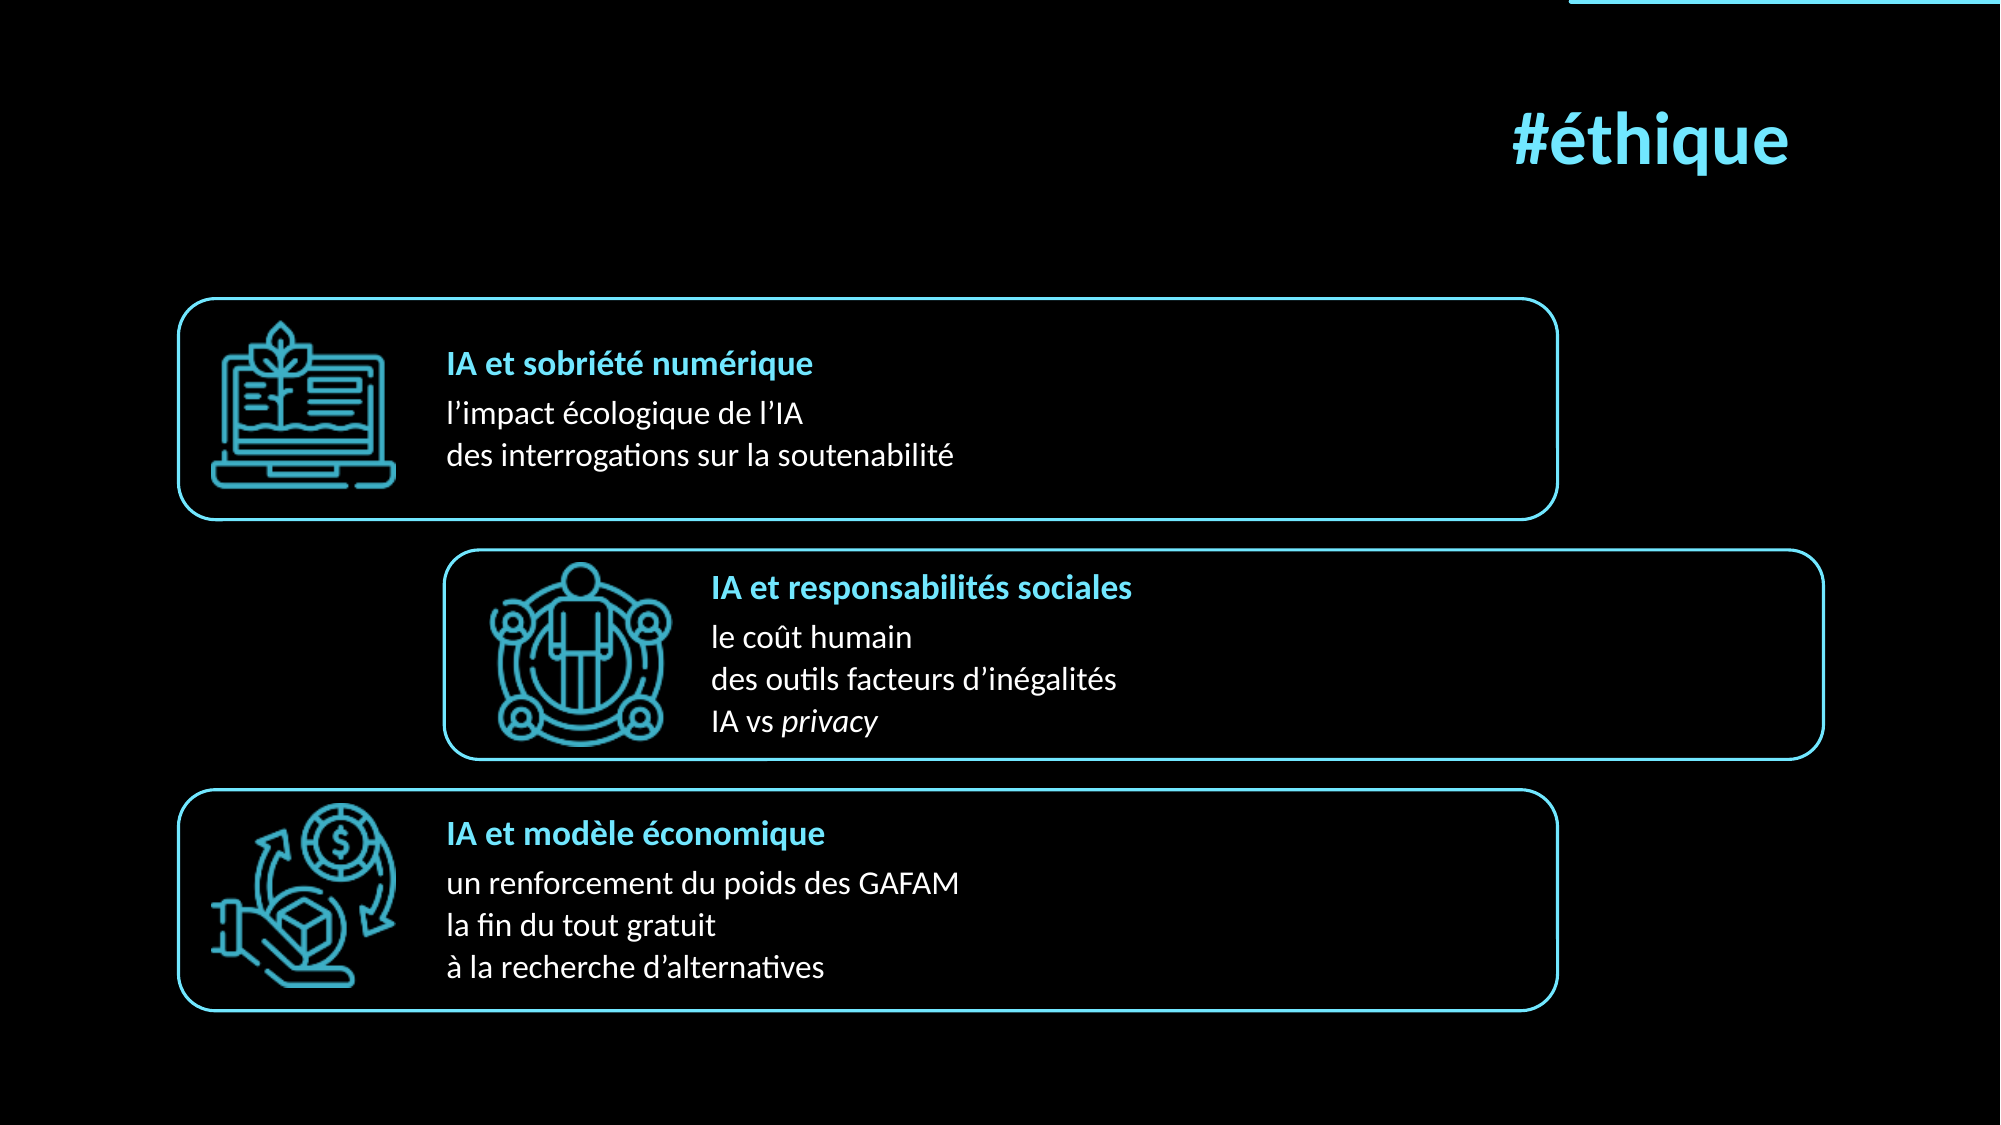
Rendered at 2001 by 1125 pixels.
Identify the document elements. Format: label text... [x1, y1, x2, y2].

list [176, 254, 1824, 1055]
picture [211, 803, 396, 988]
text_box #éthique [1497, 82, 1985, 188]
picture [211, 313, 396, 498]
picture [488, 562, 674, 747]
